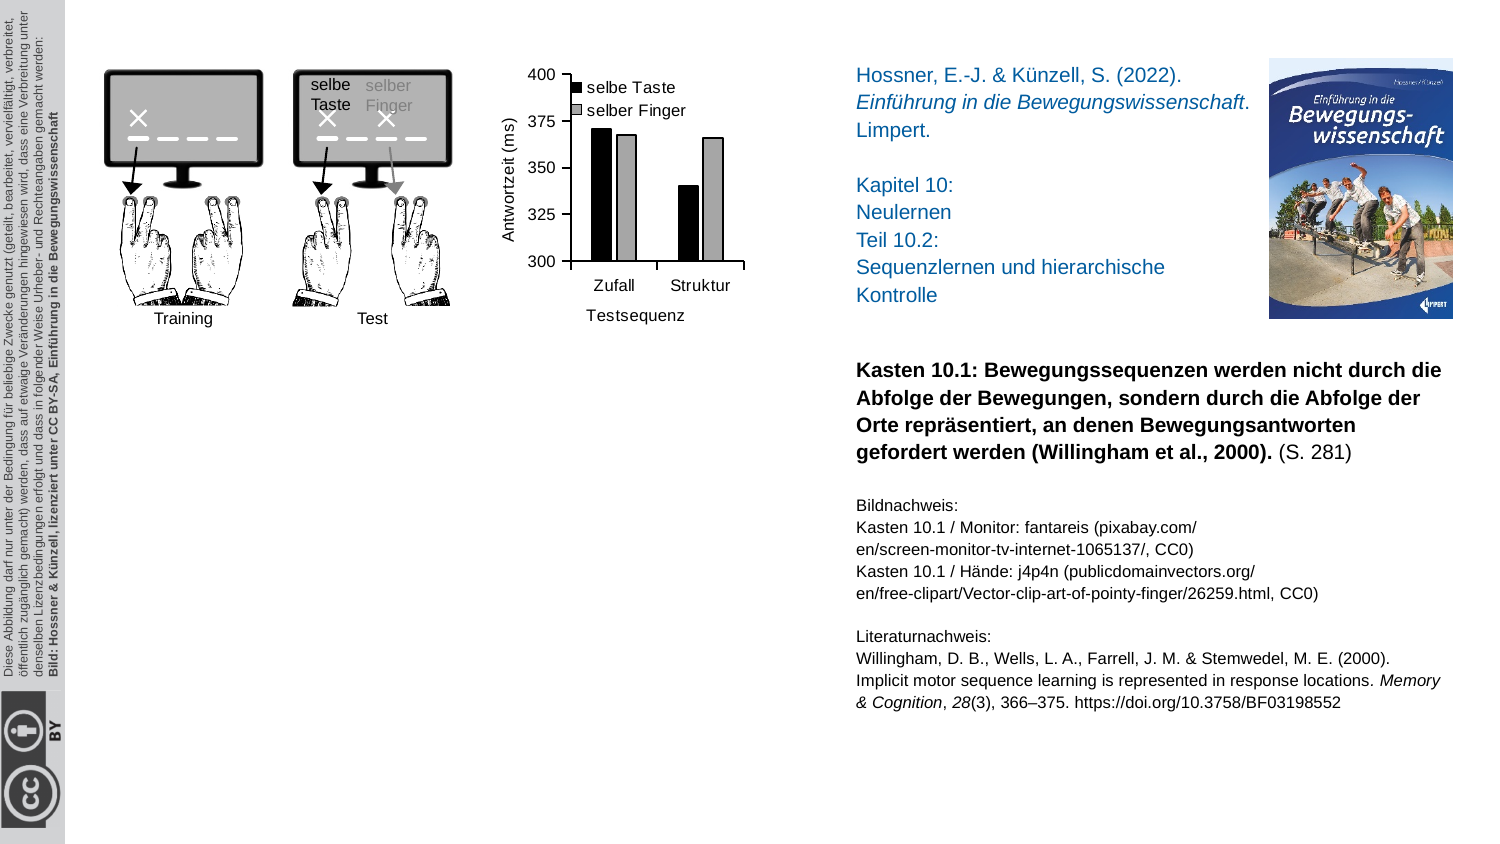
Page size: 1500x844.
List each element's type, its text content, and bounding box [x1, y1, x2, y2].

picture [2, 691, 61, 828]
text_box Bildnachweis: Kasten 10.1 / Monitor: fantareis (pixabay.com/ en/screen-monitor-tv-internet-1065137/, CC0) Kasten 10.1 / Hände: j4p4n (publicdomainvectors.org/ en/free-clipart/Vector-clip-art-of-pointy-finger/26259.html, CC0) [856, 493, 1447, 609]
text_box Hossner, E.-J. & Künzell, S. (2022). Einführung in die Bewegungswissenschaft. Limpert. Kapitel 10: Neulernen Teil 10.2: Sequenzlernen und hierarchische Kontrolle [856, 59, 1251, 313]
picture [1269, 58, 1453, 319]
text_box Literaturnachweis: Willingham, D. B., Wells, L. A., Farrell, J. M. & Stemwedel, M. E. (2000). Implicit motor sequence learning is represented in response locations. Memory & Cognition, 28(3), 366–375. https://doi.org/10.3758/BF03198552 [856, 624, 1447, 718]
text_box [88, 58, 750, 355]
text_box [0, 389, 455, 455]
text_box Kasten 10.1: Bewegungssequenzen werden nicht durch die Abfolge der Bewegungen, sondern durch die Abfolge der Orte repräsentiert, an denen Bewegungsantworten gefordert werden (Willingham et al., 2000). (S. 281) [856, 354, 1447, 470]
